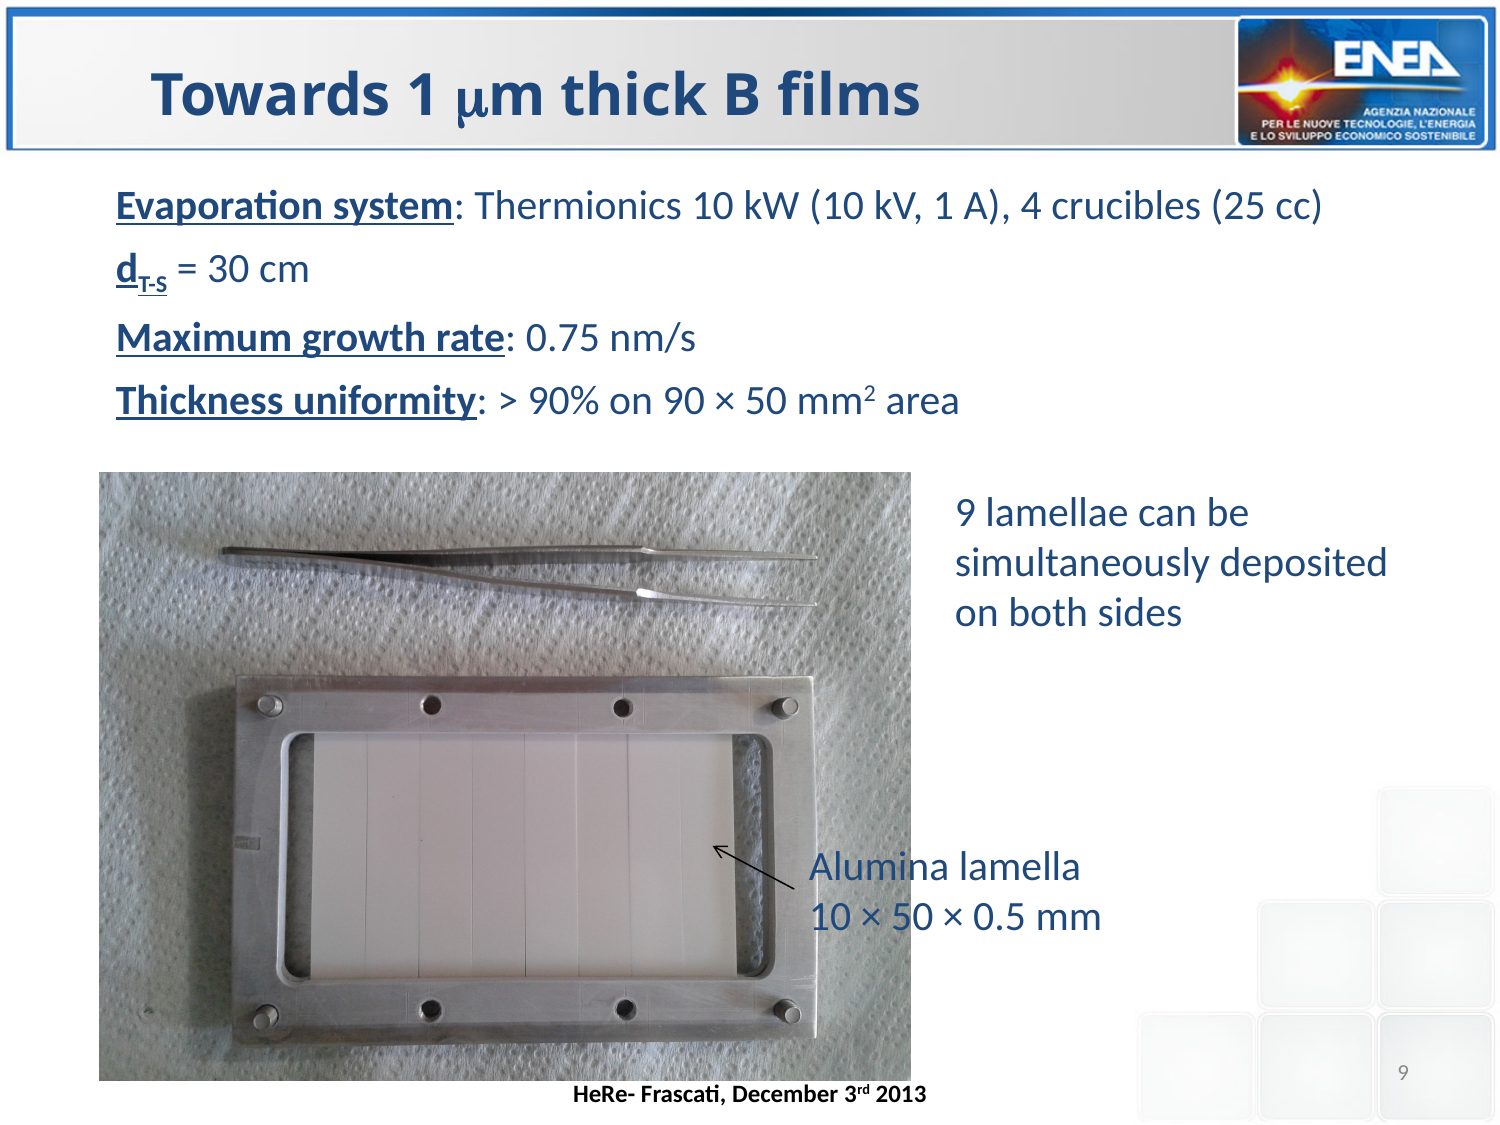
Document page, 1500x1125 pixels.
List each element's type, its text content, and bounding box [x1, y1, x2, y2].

picture [0, 0, 1500, 1125]
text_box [712, 845, 795, 891]
text_box Alumina lamella 10 × 50 × 0.5 mm [915, 831, 1142, 947]
text_box 9 lamellae can be simultaneously deposited on both sides [940, 477, 1405, 643]
footer HeRe- Frascati, December 3rd 2013 [512, 1062, 988, 1123]
slide_number 9 [1074, 1042, 1423, 1101]
text_box Evaporation system: Thermionics 10 kW (10 kV, 1 A), 4 crucibles (25 cc) dT-S = 30 cm Maximum growth rate: 0.75 nm/s Thickness uniformity: > 90% on 90 × 50 mm2 area [100, 170, 1361, 430]
text_box Towards 1 m thick B films [135, 50, 937, 135]
